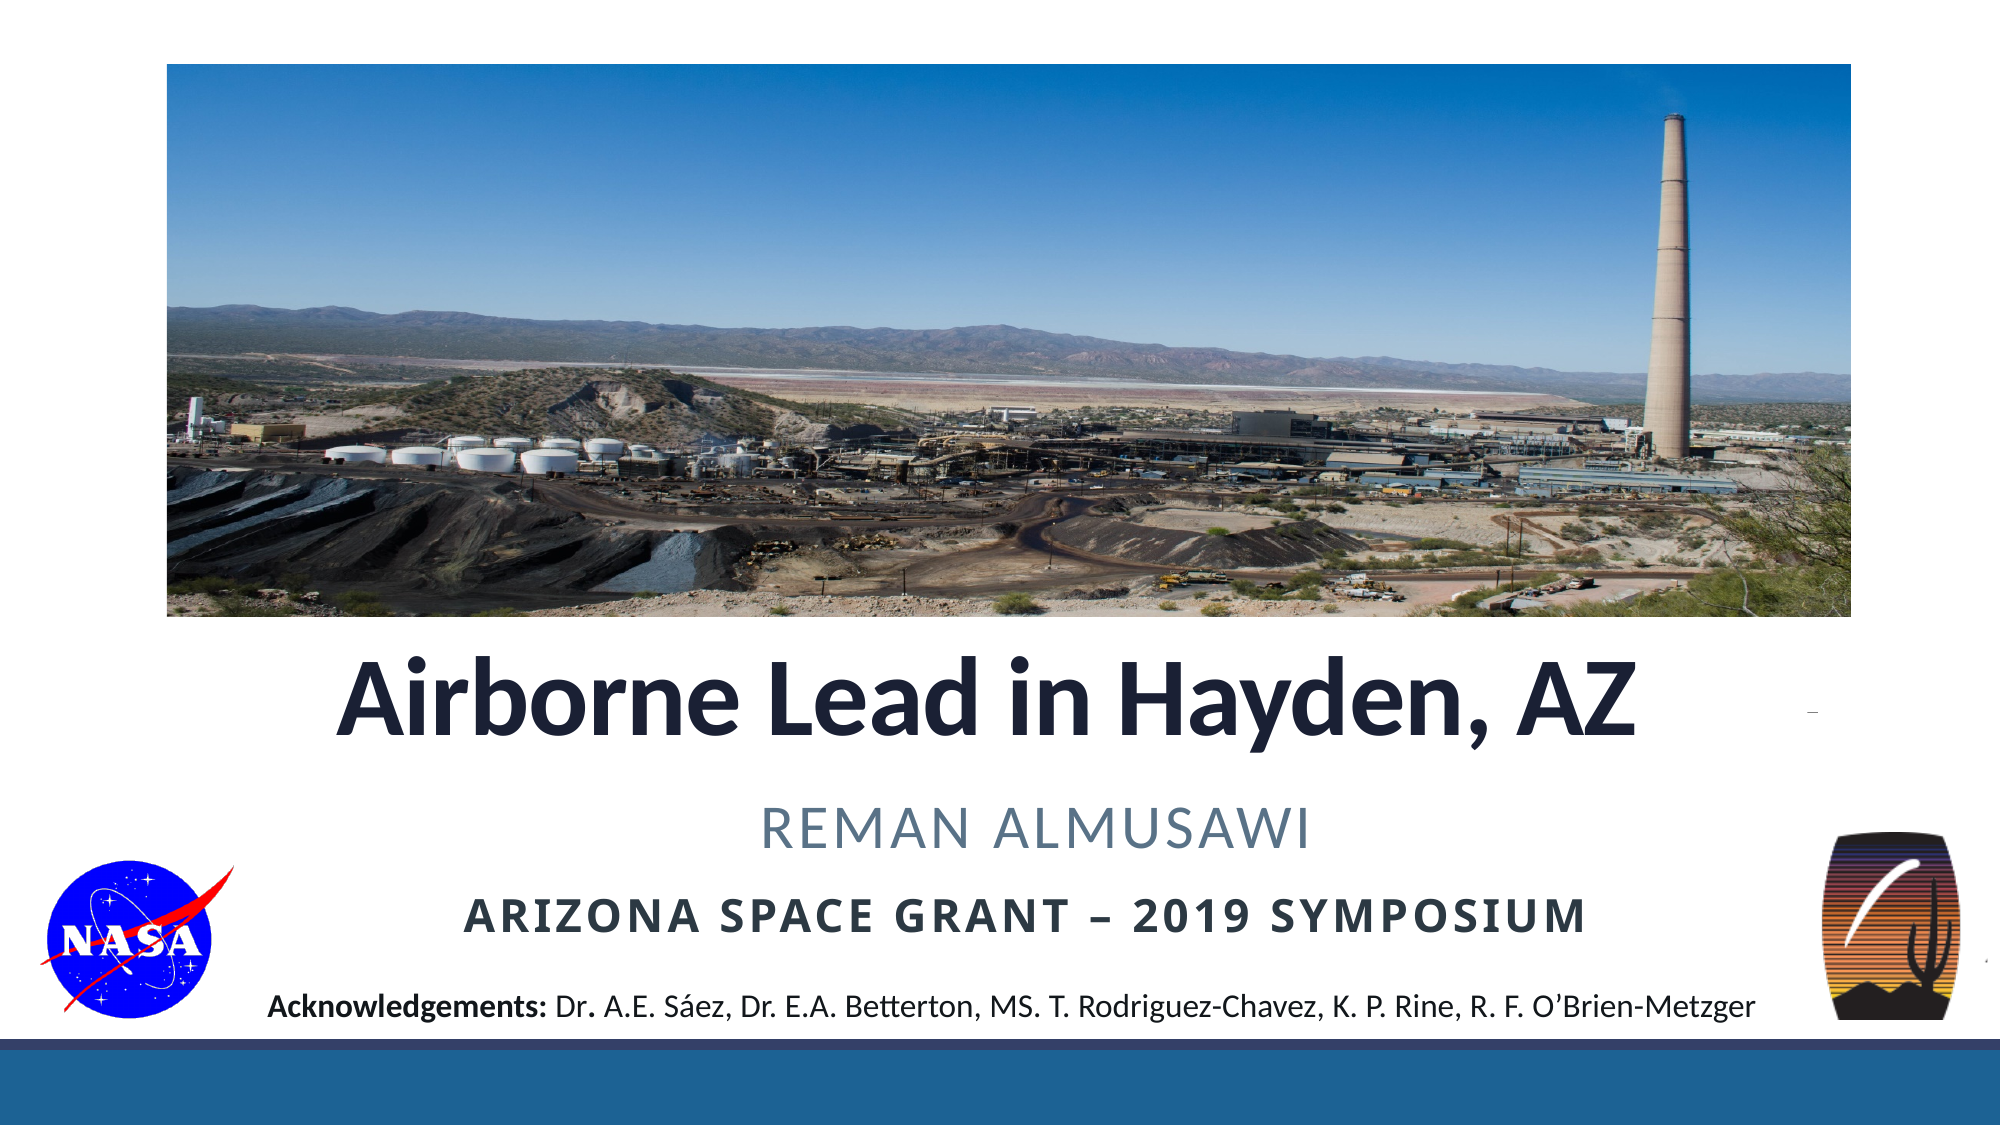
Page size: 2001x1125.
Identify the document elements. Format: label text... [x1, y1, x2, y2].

text_box Acknowledgements: Dr. A.E. Sáez, Dr. E.A. Betterton, MS. T. Rodriguez-Chavez, K. P. Rine, R. F. O’Brien-Metzger [252, 976, 1781, 1032]
title Airborne Lead in Hayden, AZ [166, 630, 1808, 766]
picture [166, 64, 1852, 617]
subtitle REMAN Almusawi Arizona Space Grant – 2019 Symposium [212, 783, 1839, 949]
picture [35, 856, 239, 1023]
picture [1784, 832, 1988, 1060]
